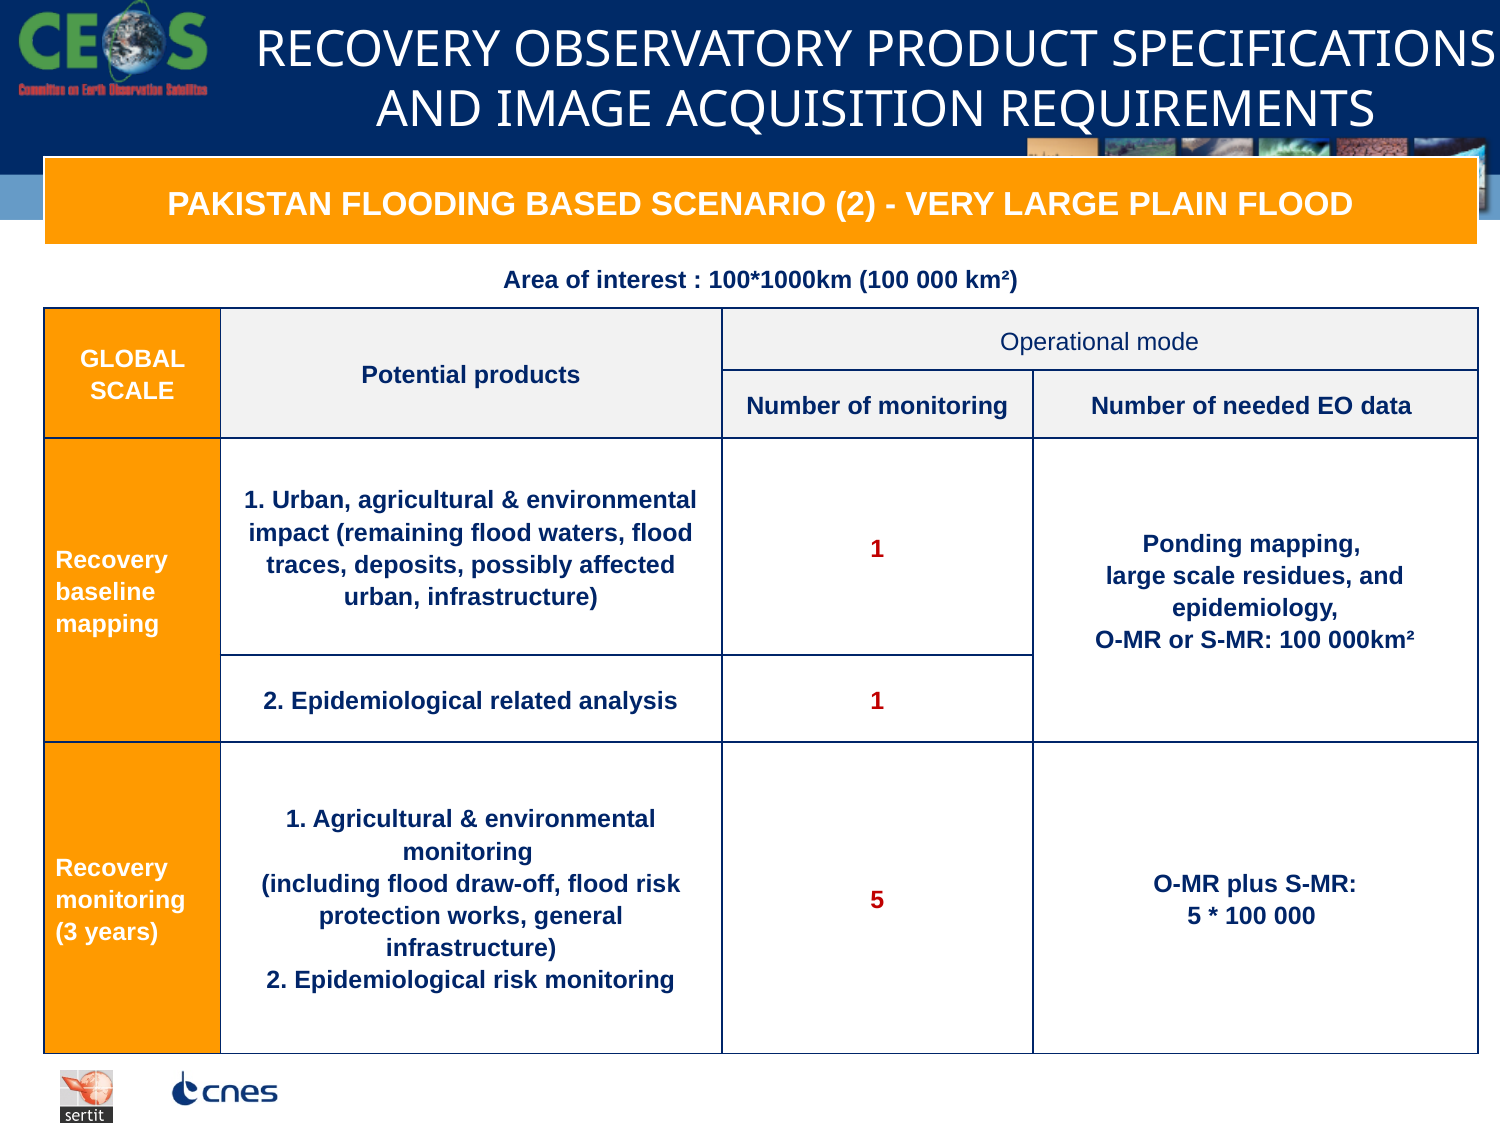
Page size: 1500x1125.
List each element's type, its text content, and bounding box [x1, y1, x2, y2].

picture [0, 0, 1500, 220]
picture [170, 1070, 278, 1106]
table_cell 5 [723, 743, 1032, 1053]
table_cell GLOBAL SCALE [45, 309, 220, 437]
table_cell Area of interest : 100*1000km (100 000 km²) [45, 249, 1477, 307]
table_cell Recovery baseline mapping [45, 439, 220, 741]
table_cell Number of monitoring [723, 371, 1032, 437]
table_cell Potential products [221, 309, 721, 437]
table_cell 1 [723, 656, 1032, 741]
table_cell O-MR plus S-MR: 5 * 100 000 [1034, 743, 1477, 1053]
table_cell Ponding mapping, large scale residues, and epidemiology, O-MR or S-MR: 100 000km² [1034, 439, 1477, 741]
table_cell Operational mode [723, 309, 1477, 369]
table_cell 1. Urban, agricultural & environmental impact (remaining flood waters, flood traces, deposits, possibly affected urban, infrastructure) [221, 439, 721, 654]
table_cell 1. Agricultural & environmental monitoring (including flood draw-off, flood risk protection works, general infrastructure) 2. Epidemiological risk monitoring [221, 743, 721, 1053]
table_cell 1 [723, 439, 1032, 654]
table_cell 2. Epidemiological related analysis [221, 656, 721, 741]
table_cell Recovery monitoring (3 years) [45, 743, 220, 1053]
picture [60, 1070, 113, 1123]
text_box RECOVERY OBSERVATORY PRODUCT SPECIFICATIONS AND IMAGE ACQUISITION REQUIREMENTS [224, 8, 1500, 144]
table_cell Number of needed EO data [1034, 371, 1477, 437]
table_header PAKISTAN FLOODING BASED SCENARIO (2) - VERY LARGE PLAIN FLOOD [45, 158, 1477, 244]
